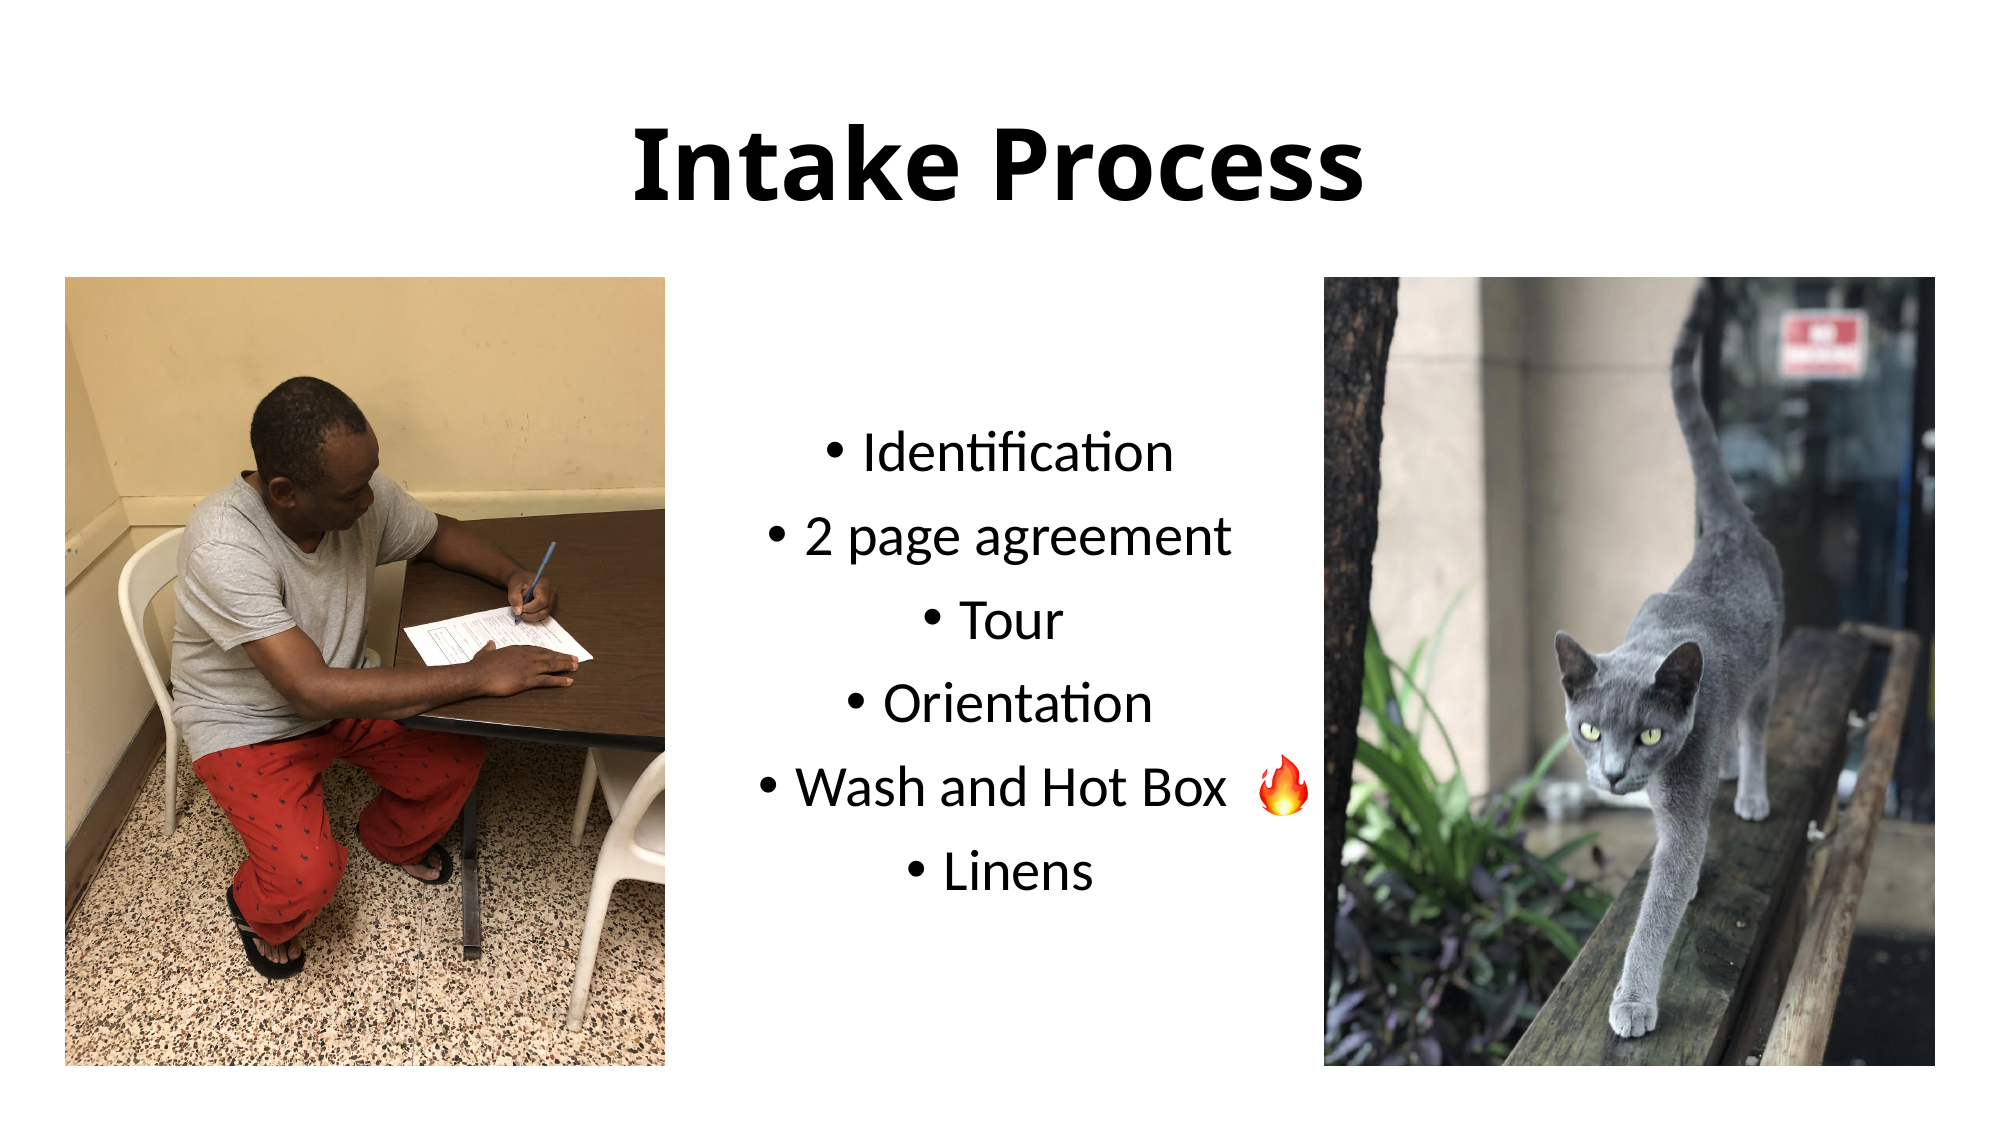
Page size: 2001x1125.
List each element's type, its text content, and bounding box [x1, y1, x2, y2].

picture [1324, 277, 1935, 1066]
picture [65, 277, 665, 1066]
title Intake Process [137, 59, 1863, 278]
list Identification 2 page agreement Tour Orientation Wash and Hot Box Linens [665, 413, 1324, 1014]
picture [1252, 754, 1315, 816]
